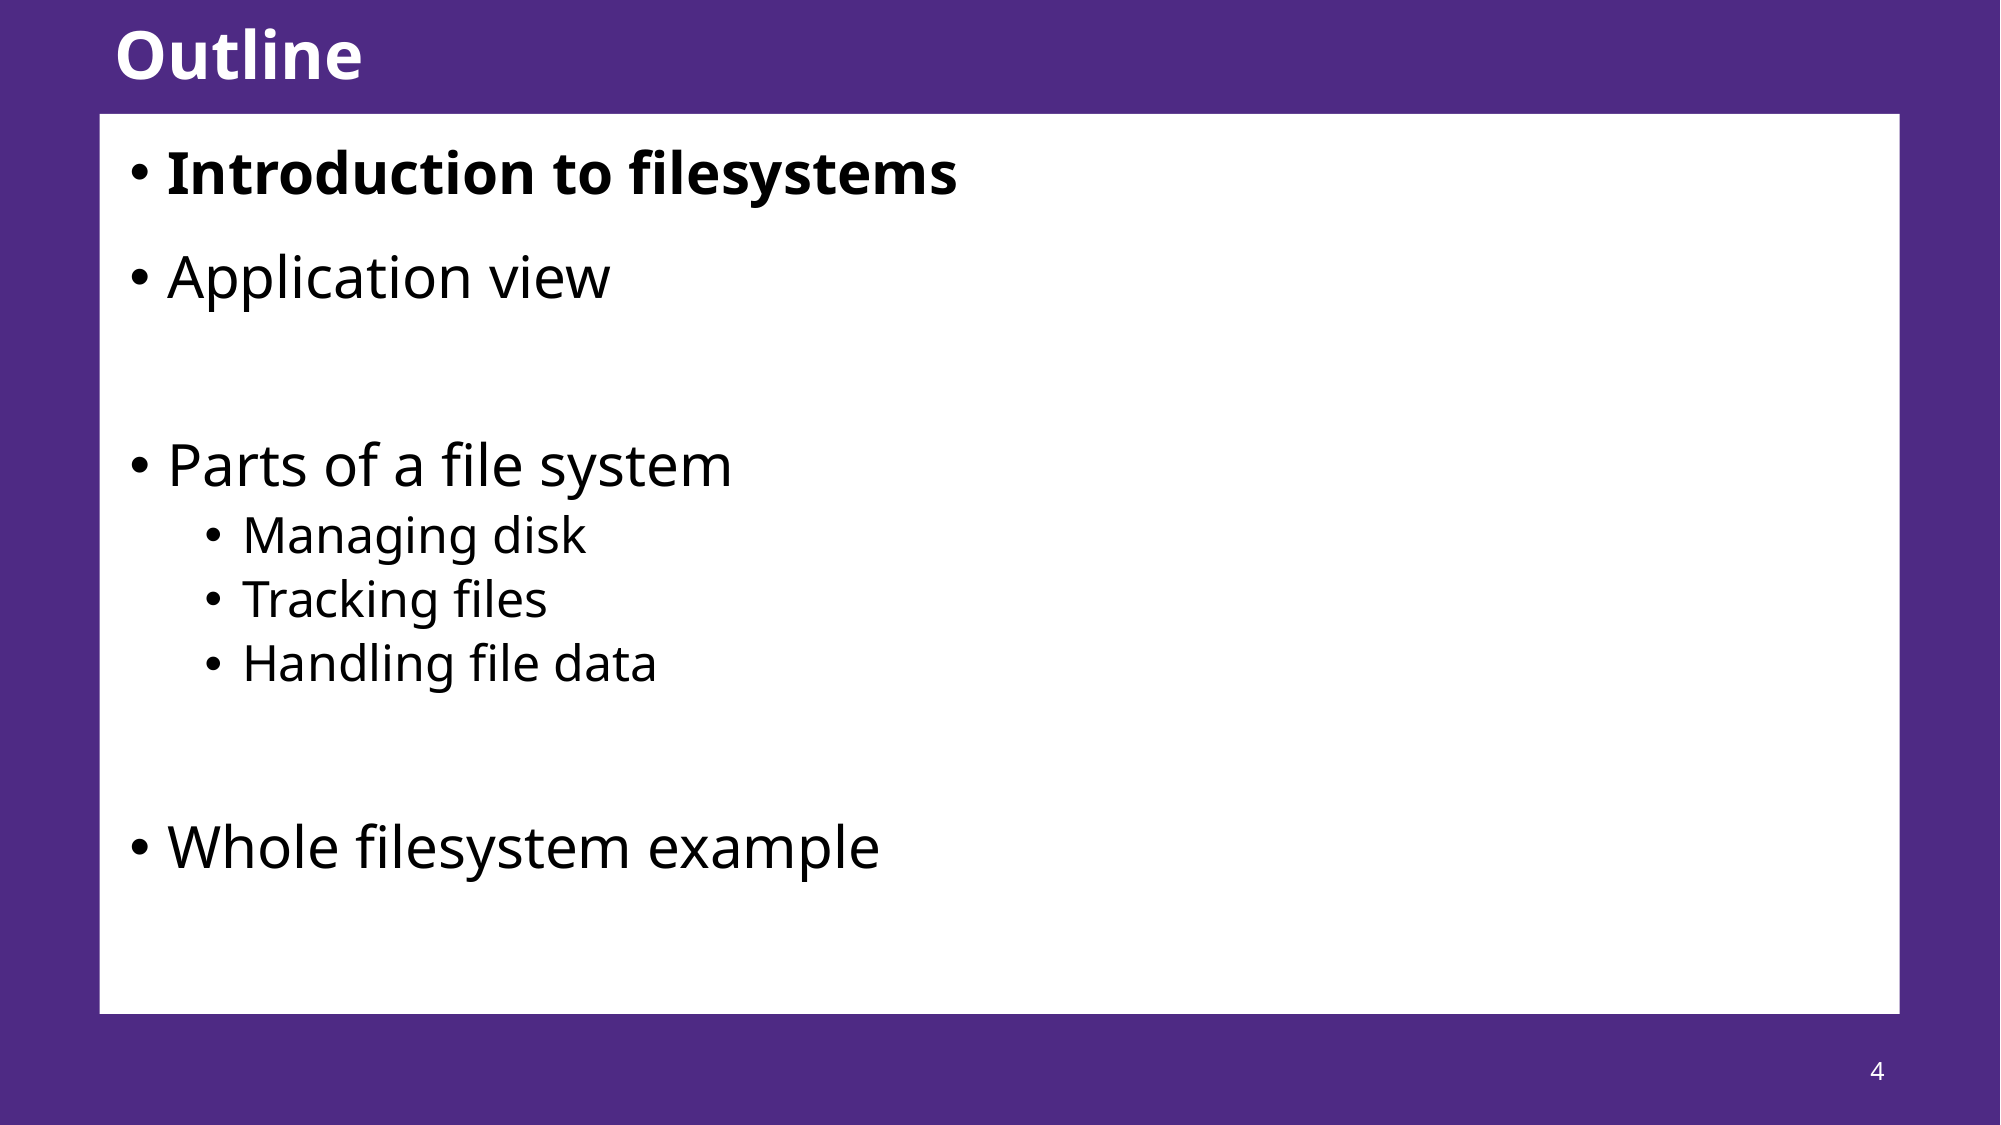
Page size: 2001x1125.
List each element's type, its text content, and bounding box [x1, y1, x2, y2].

list Introduction to filesystems Application view Parts of a file system Managing disk Tracking files Handling file data Whole filesystem example [99, 114, 1900, 1014]
slide_number 4 [1749, 1042, 1900, 1103]
title Outline [99, 1, 1900, 114]
